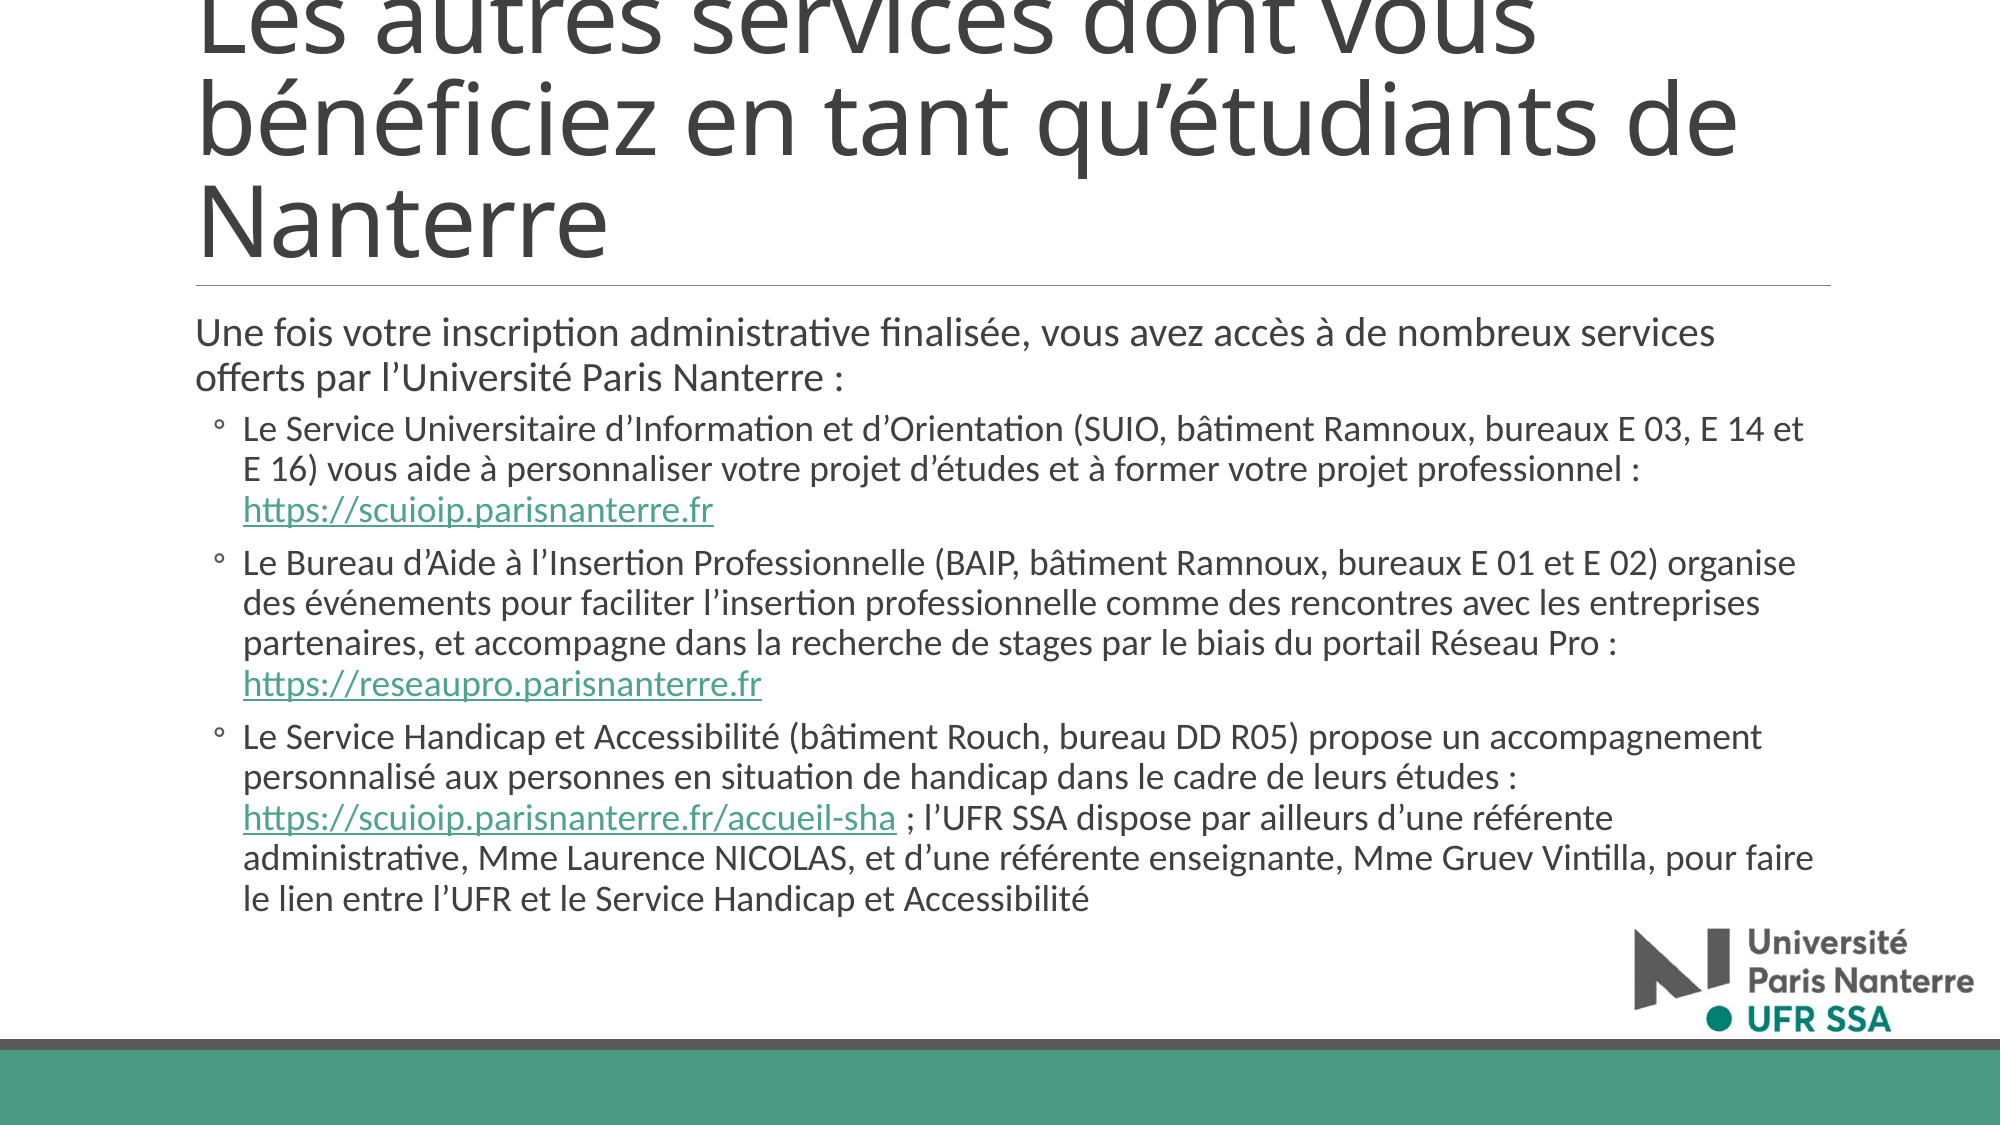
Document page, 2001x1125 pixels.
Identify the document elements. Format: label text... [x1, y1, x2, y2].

list Une fois votre inscription administrative finalisée, vous avez accès à de nombreux services offerts par l’Université Paris Nanterre : Le Service Universitaire d’Information et d’Orientation (SUIO, bâtiment Ramnoux, bureaux E 03, E 14 et E 16) vous aide à personnaliser votre projet d’études et à former votre projet professionnel : https://scuioip.parisnanterre.fr Le Bureau d’Aide à l’Insertion Professionnelle (BAIP, bâtiment Ramnoux, bureaux E 01 et E 02) organise des événements pour faciliter l’insertion professionnelle comme des rencontres avec les entreprises partenaires, et accompagne dans la recherche de stages par le biais du portail Réseau Pro : https://reseaupro.parisnanterre.fr Le Service Handicap et Accessibilité (bâtiment Rouch, bureau DD R05) propose un accompagnement personnalisé aux personnes en situation de handicap dans le cadre de leurs études : https://scuioip.parisnanterre.fr/accueil-sha ; l’UFR SSA dispose par ailleurs d’une référente administrative, Mme Laurence NICOLAS, et d’une référente enseignante, Mme Gruev Vintilla, pour faire le lien entre l’UFR et le Service Handicap et Accessibilité [180, 302, 1830, 1033]
title Les autres services dont vous bénéficiez en tant qu’étudiants de Nanterre [180, 47, 1830, 285]
picture [1634, 928, 1975, 1033]
